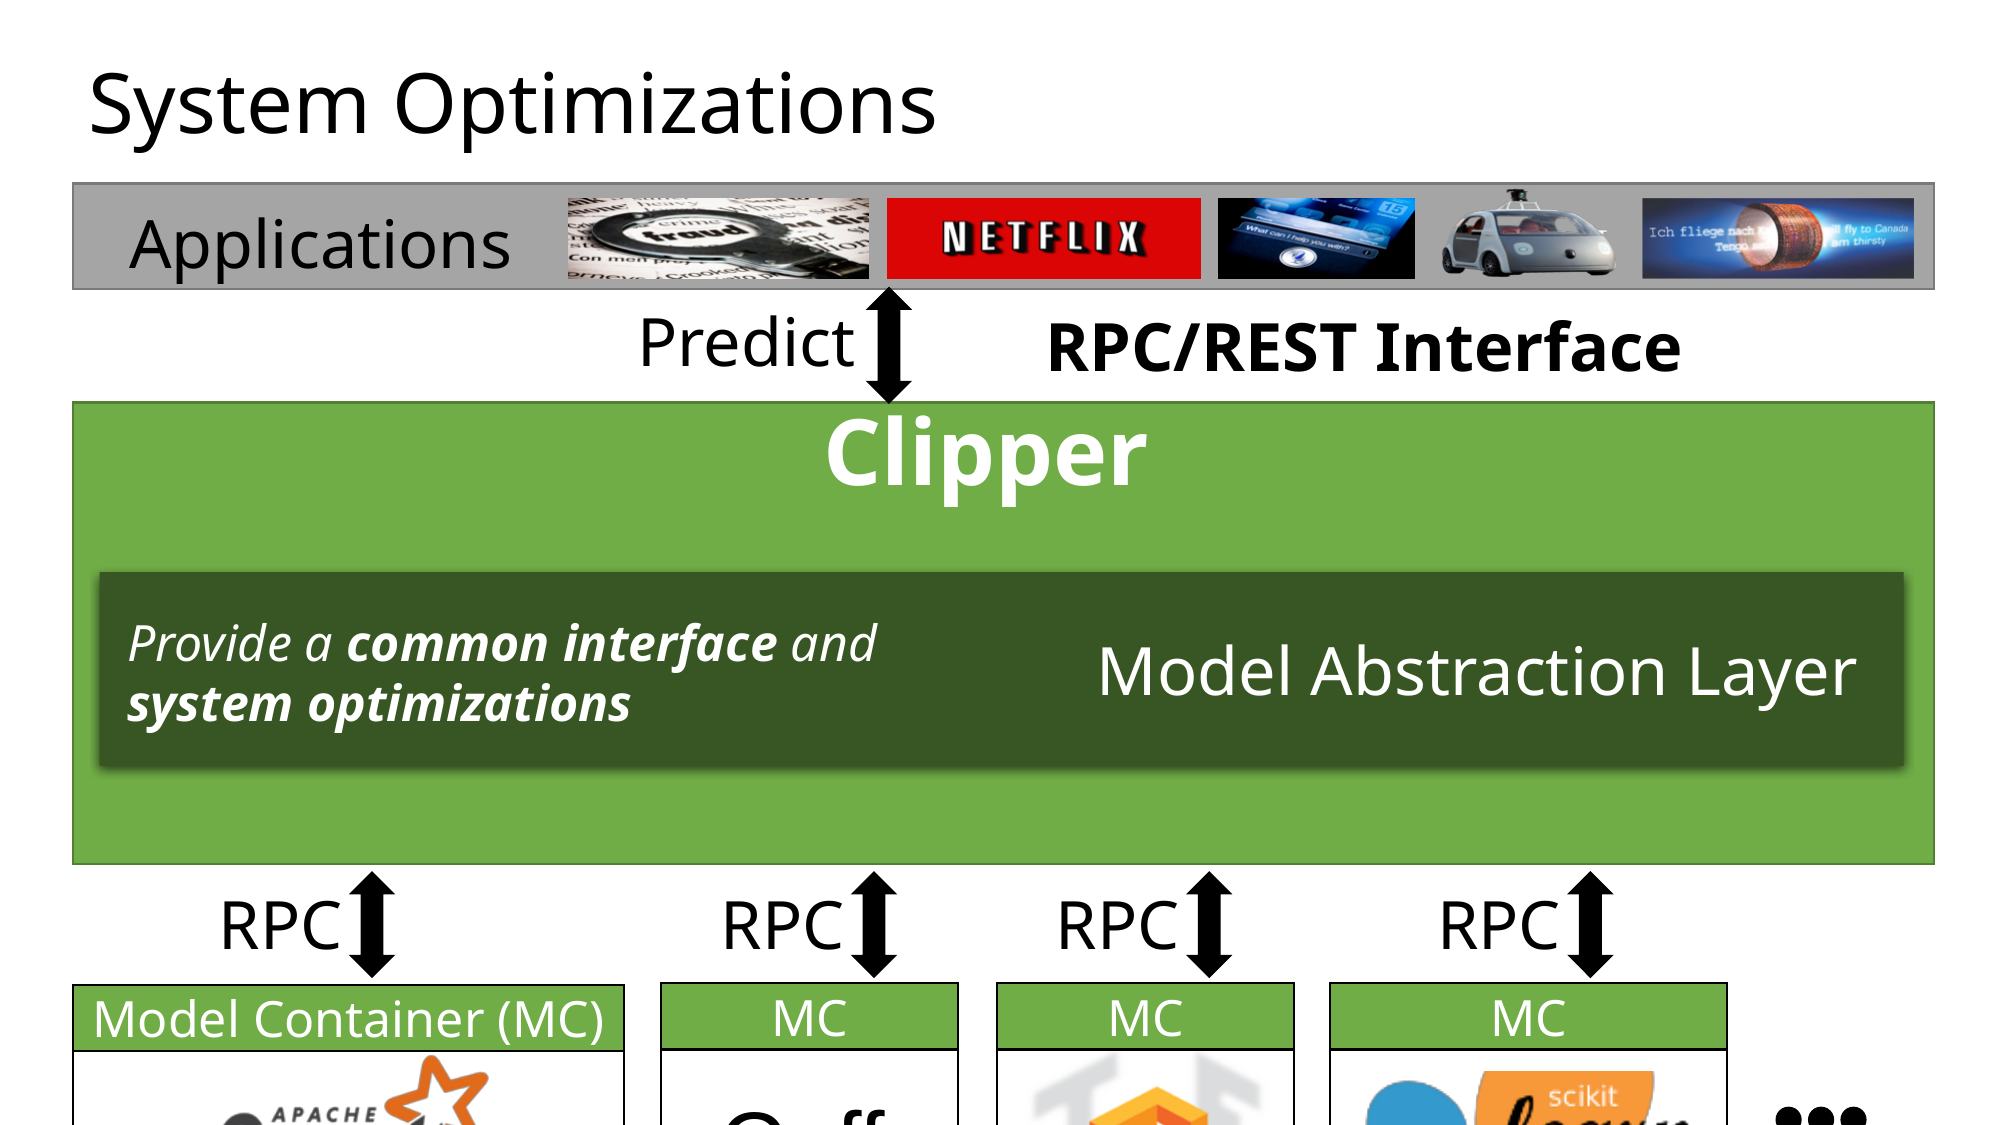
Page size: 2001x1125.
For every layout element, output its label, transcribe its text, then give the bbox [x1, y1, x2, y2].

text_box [1414, 872, 1612, 977]
text_box [72, 401, 1935, 865]
title System Optimizations [73, 0, 2000, 216]
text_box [624, 287, 910, 403]
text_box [73, 984, 625, 1125]
text_box [1329, 1051, 1728, 1125]
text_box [1033, 872, 1230, 977]
picture [1001, 1042, 1292, 1125]
text_box Clipper [808, 386, 1165, 512]
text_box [196, 872, 393, 977]
text_box MC [1329, 982, 1728, 1051]
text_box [661, 982, 959, 1125]
text_box [996, 1051, 1001, 1125]
picture [1218, 198, 1415, 279]
picture [1364, 1071, 1699, 1125]
picture [1433, 185, 1625, 280]
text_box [698, 872, 895, 977]
picture [1642, 198, 1915, 279]
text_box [1776, 1107, 1866, 1125]
text_box RPC/REST Interface [1030, 297, 1699, 392]
text_box [72, 182, 1935, 290]
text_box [99, 572, 1904, 766]
text_box Applications [73, 194, 569, 289]
text_box MC [996, 982, 1295, 1051]
picture [568, 198, 869, 279]
picture [887, 198, 1201, 279]
picture [208, 1054, 489, 1125]
